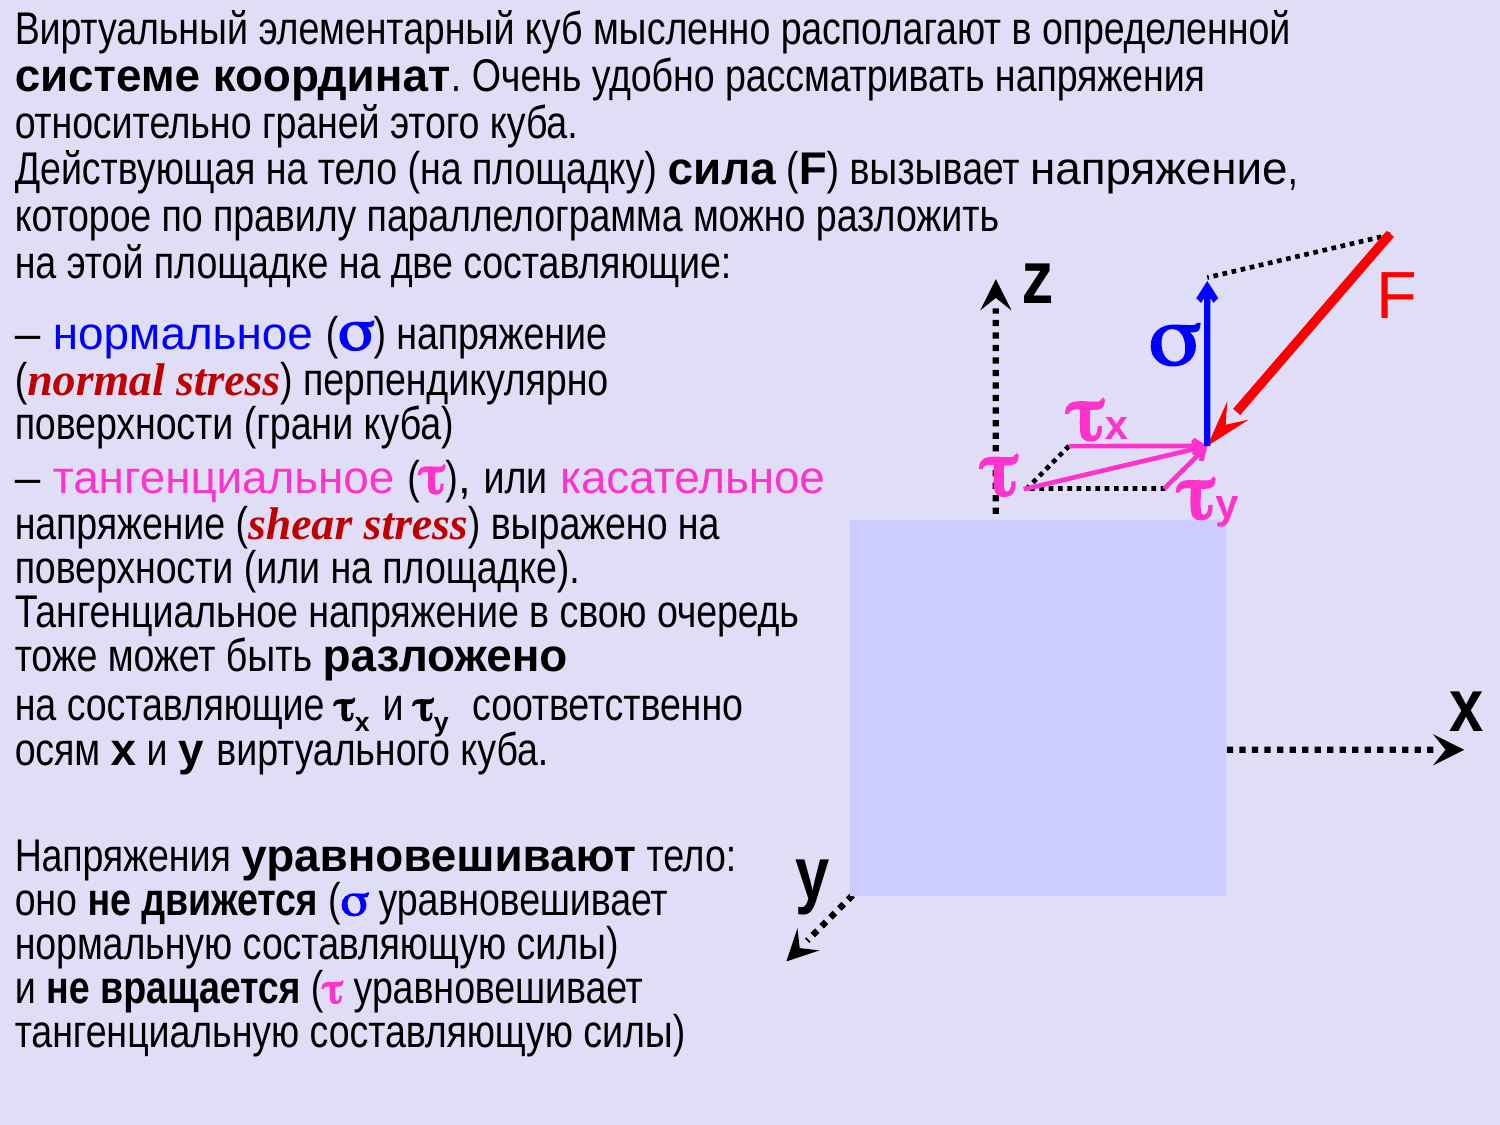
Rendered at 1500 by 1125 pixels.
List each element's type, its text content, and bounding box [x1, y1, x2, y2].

text_box  [967, 439, 1034, 515]
text_box x [1435, 688, 1500, 748]
text_box y [780, 856, 845, 917]
text_box z [1007, 295, 1068, 321]
text_box F [1361, 244, 1424, 340]
text_box  [1134, 295, 1215, 389]
text_box [1034, 442, 1207, 487]
text_box [1208, 426, 1226, 446]
text_box y [1164, 463, 1254, 538]
text_box [786, 939, 809, 962]
text_box [1443, 748, 1465, 761]
text_box Напряжения уравновешивают тело: оно не движется ( уравновешивает нормальную составляющую силы) и не вращается ( уравновешивает тангенциальную составляющую силы) [0, 828, 776, 1064]
text_box – нормальное () напряжение (normal stress) перпендикулярно поверхности (грани куба) – тангенциальное (), или касательное напряжение (shear stress) выражено на поверхности (или на площадке). Тангенциальное напряжение в свою очередь тоже может быть разложено на составляющие x и y соответственно осям х и у виртуального куба. [0, 297, 849, 782]
text_box Виртуальный элементарный куб мысленно располагают в определенной системе координат. Очень удобно рассматривать напряжения относительно граней этого куба. Действующая на тело (на площадку) сила (F) вызывает напряжение, которое по правилу параллелограмма можно разложить на этой площадке на две составляющие: [0, 0, 1346, 295]
text_box [850, 519, 1227, 897]
text_box x [1053, 388, 1143, 459]
